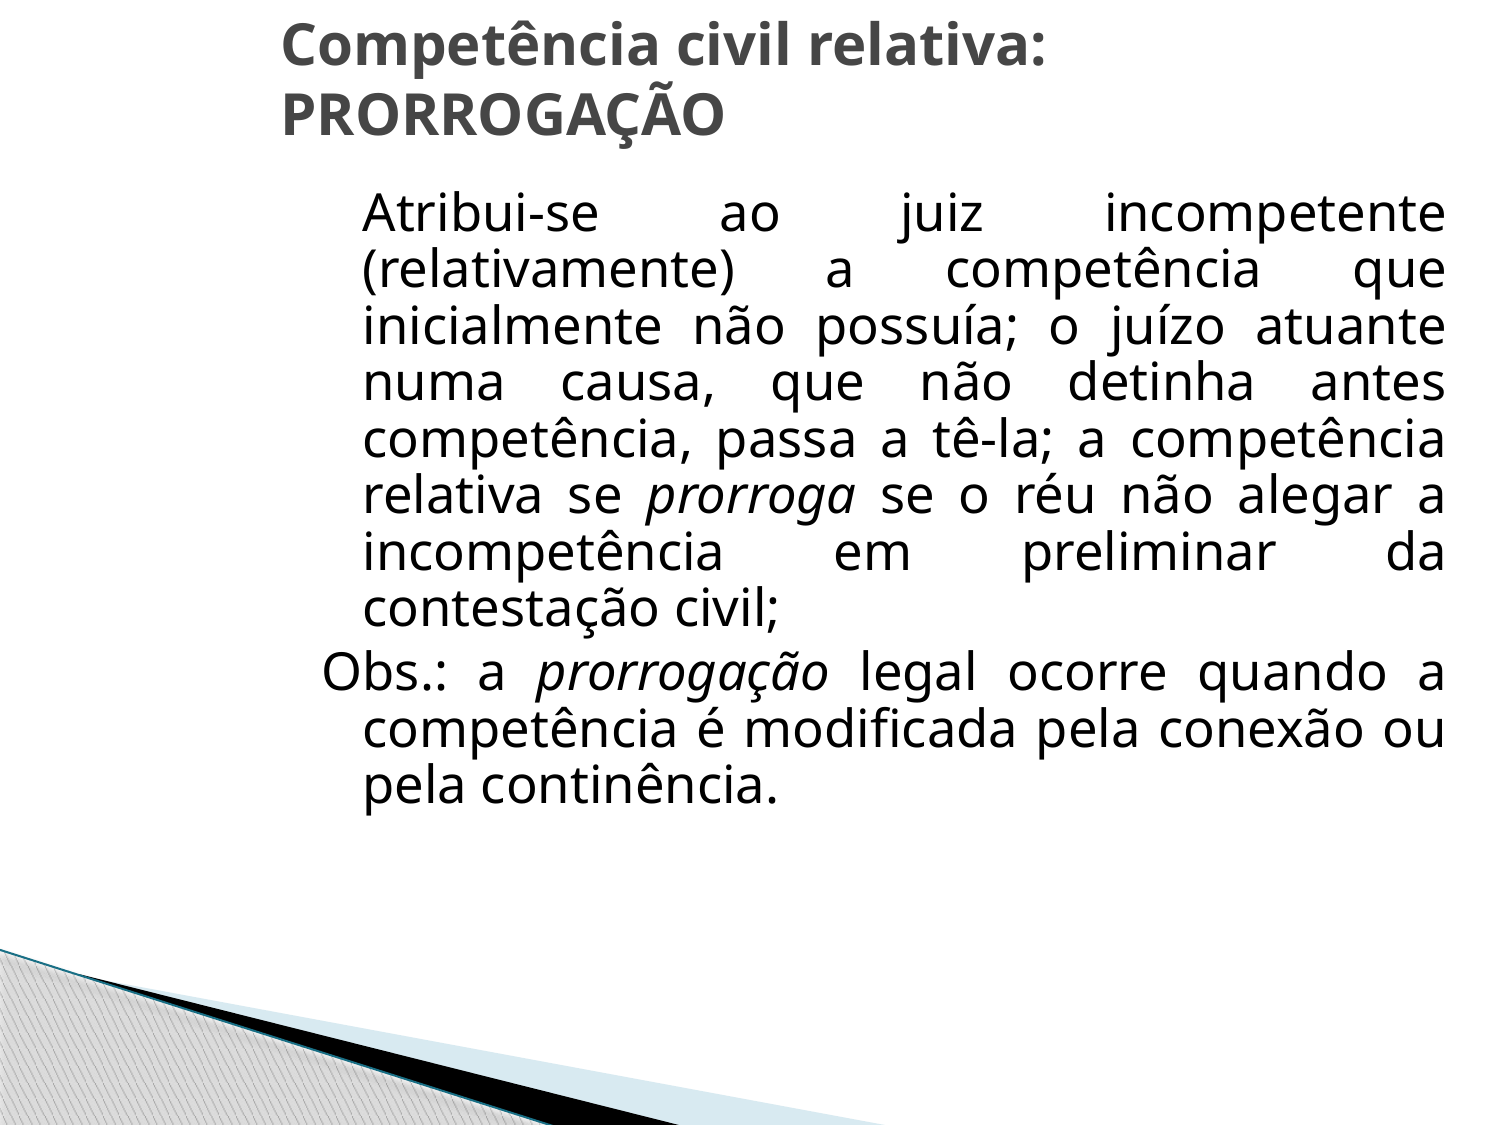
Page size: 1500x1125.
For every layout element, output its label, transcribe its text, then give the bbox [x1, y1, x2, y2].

title Competência civil relativa: PRORROGAÇÃO [265, 0, 1500, 155]
list Atribui-se ao juiz incompetente (relativamente) a competência que inicialmente não possuía; o juízo atuante numa causa, que não detinha antes competência, passa a tê-la; a competência relativa se prorroga se o réu não alegar a incompetência em preliminar da contestação civil; Obs.: a prorrogação legal ocorre quando a competência é modificada pela conexão ou pela continência. [289, 178, 1463, 829]
